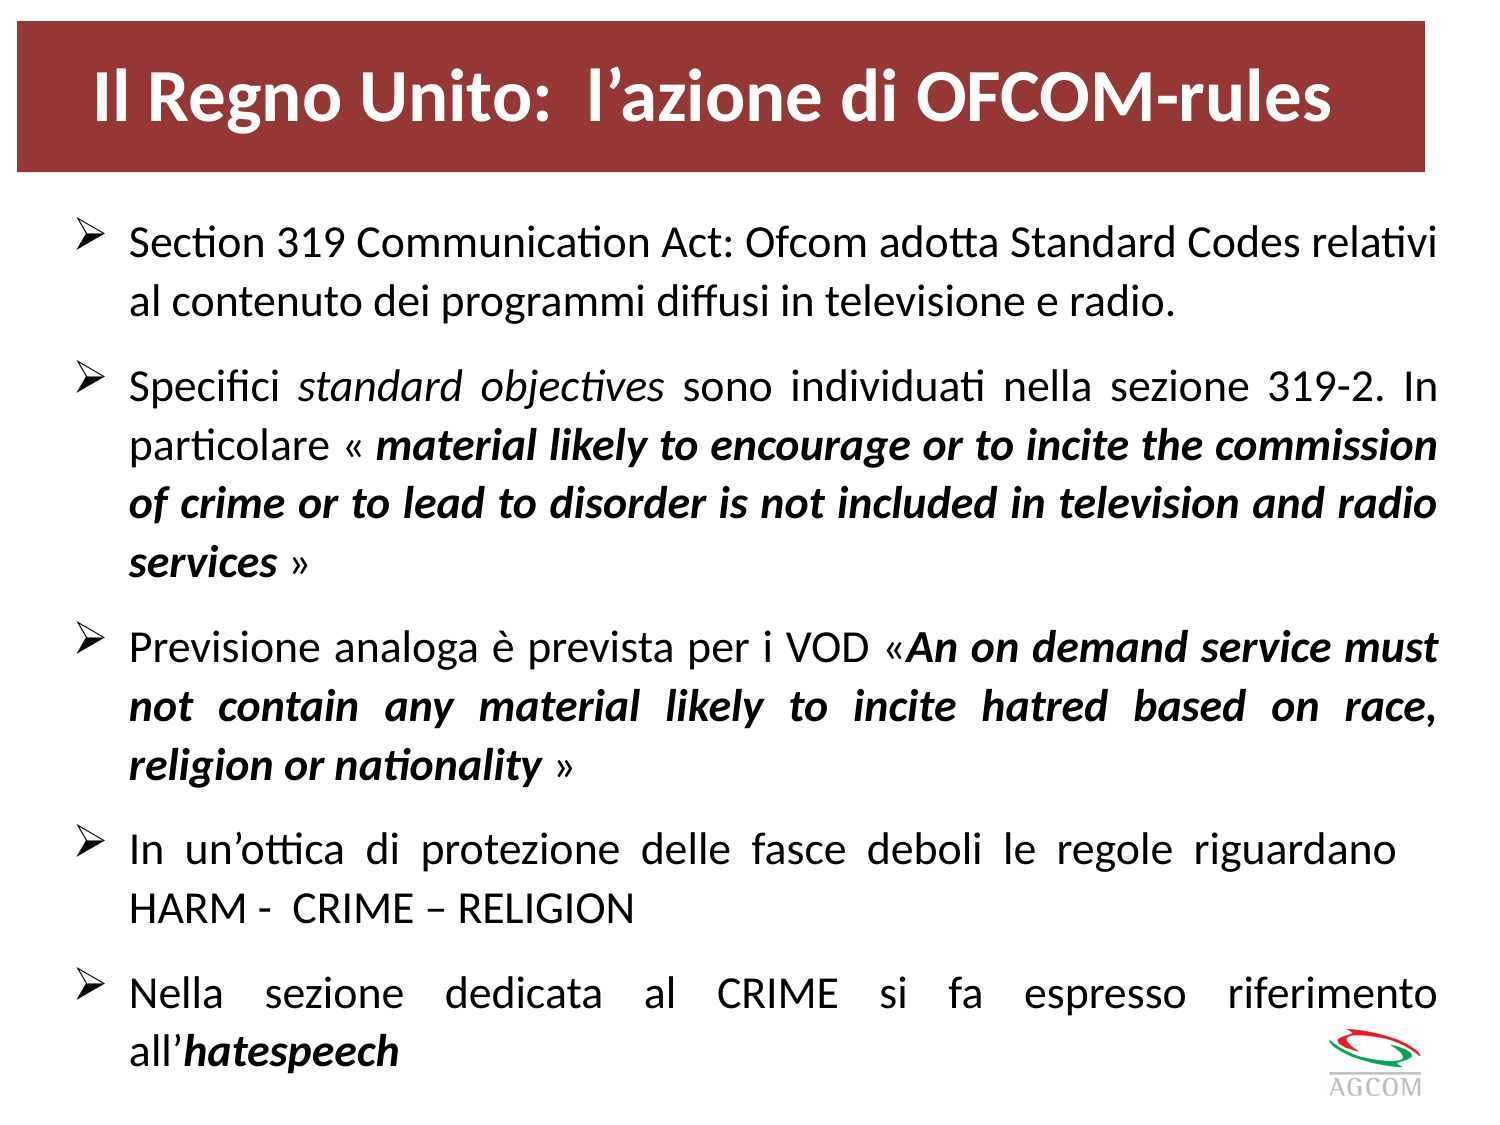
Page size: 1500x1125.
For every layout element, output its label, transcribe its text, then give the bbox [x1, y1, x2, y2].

text_box Il Regno Unito: l’azione di OFCOM-rules [17, 21, 1425, 173]
text_box Section 319 Communication Act: Ofcom adotta Standard Codes relativi al contenuto dei programmi diffusi in televisione e radio. Specifici standard objectives sono individuati nella sezione 319-2. In particolare « material likely to encourage or to incite the commission of crime or to lead to disorder is not included in television and radio services » Previsione analoga è prevista per i VOD «An on demand service must not contain any material likely to incite hatred based on race, religion or nationality » In un’ottica di protezione delle fasce deboli le regole riguardano HARM - CRIME – RELIGION Nella sezione dedicata al CRIME si fa espresso riferimento all’hatespeech [57, 200, 1454, 1084]
picture [1325, 1029, 1426, 1096]
